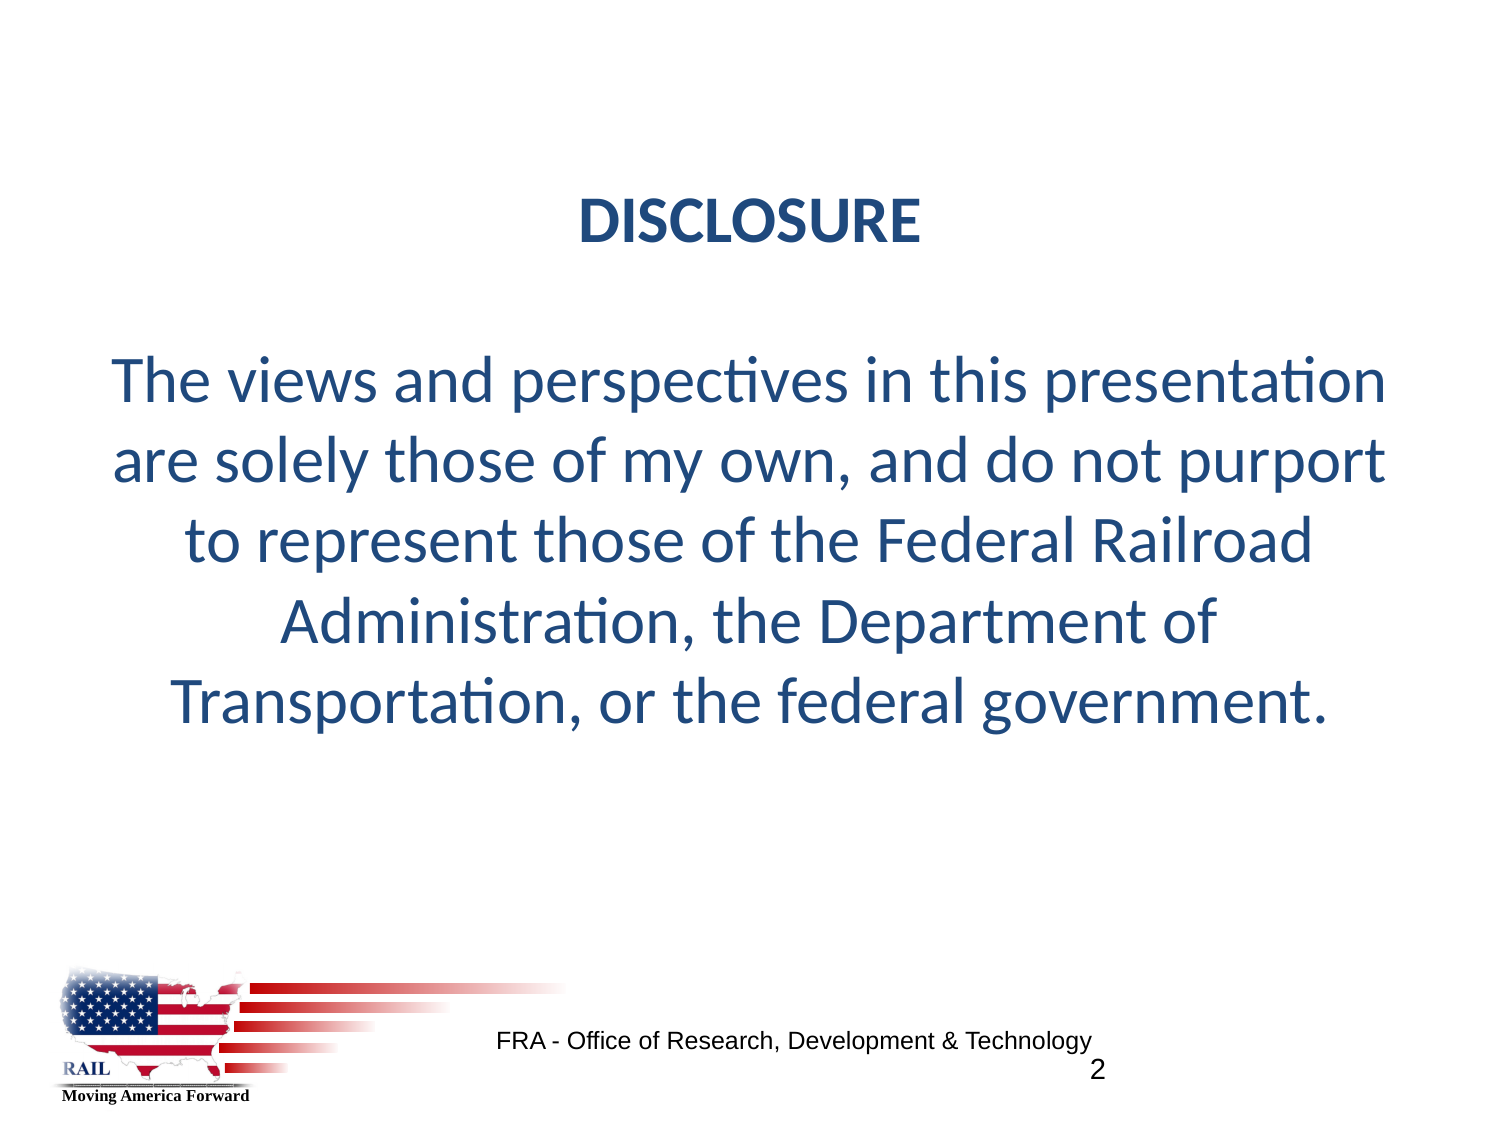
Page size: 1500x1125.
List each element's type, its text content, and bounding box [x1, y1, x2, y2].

title DISCLOSURE The views and perspectives in this presentation are solely those of my own, and do not purport to represent those of the Federal Railroad Administration, the Department of Transportation, or the federal government. [75, 137, 1425, 775]
slide_number 2 [1074, 1042, 1425, 1103]
